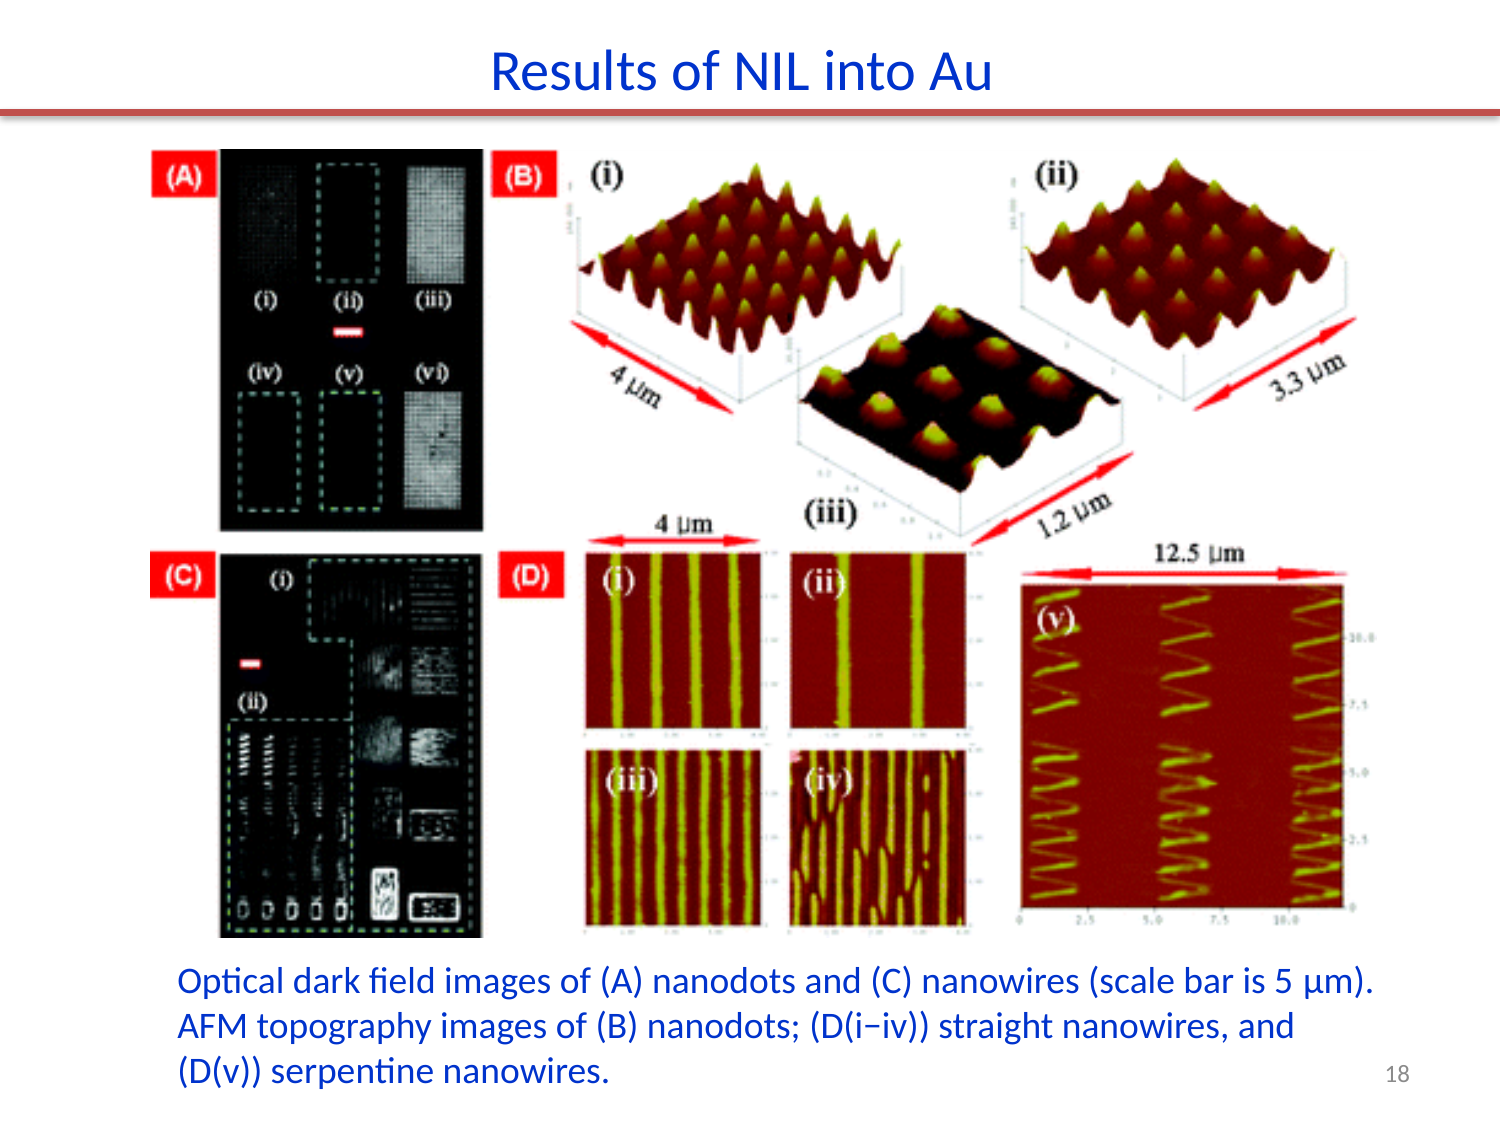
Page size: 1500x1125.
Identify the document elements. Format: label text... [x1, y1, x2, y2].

slide_number 18 [1074, 1042, 1425, 1103]
text_box Optical dark field images of (A) nanodots and (C) nanowires (scale bar is 5 μm). AFM topography images of (B) nanodots; (D(i−iv)) straight nanowires, and (D(v)) serpentine nanowires. [162, 948, 1400, 1099]
picture [149, 149, 1377, 938]
text_box Results of NIL into Au [475, 24, 1009, 110]
